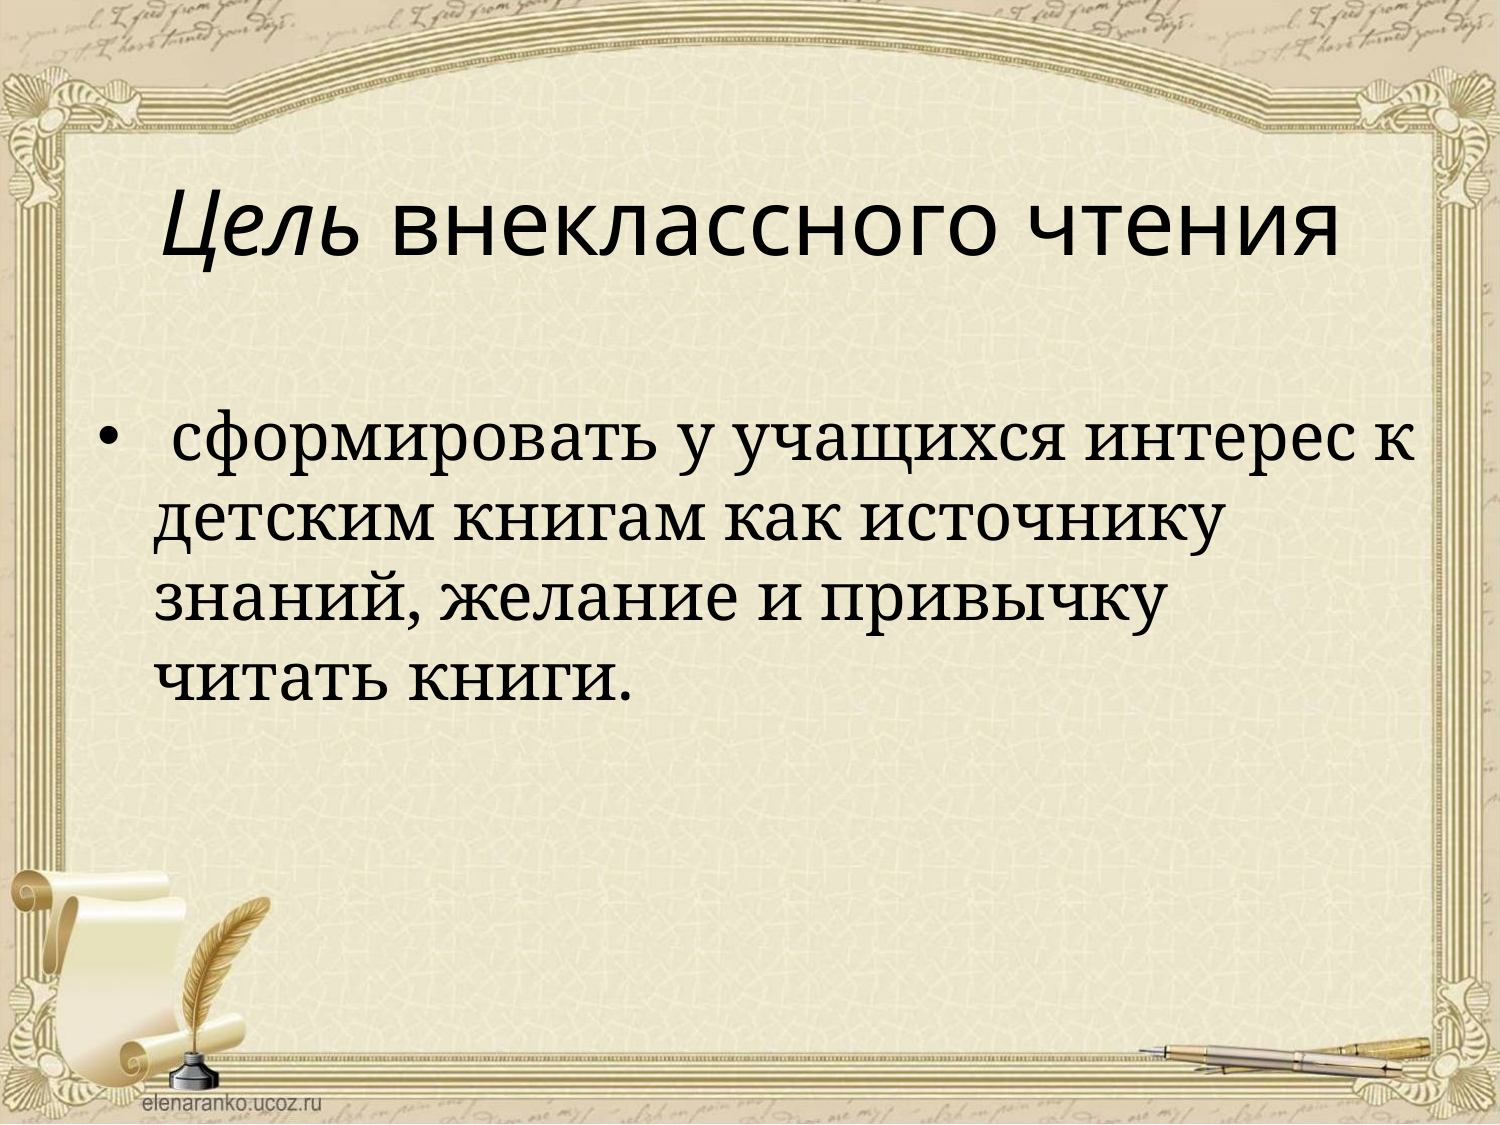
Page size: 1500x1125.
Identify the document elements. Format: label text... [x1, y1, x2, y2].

picture [0, 0, 1500, 1125]
title Цель внеклассного чтения [76, 125, 1427, 313]
list сформировать у учащихся интерес к детским книгам как источнику знаний, желание и привычку читать книги. [82, 386, 1432, 682]
